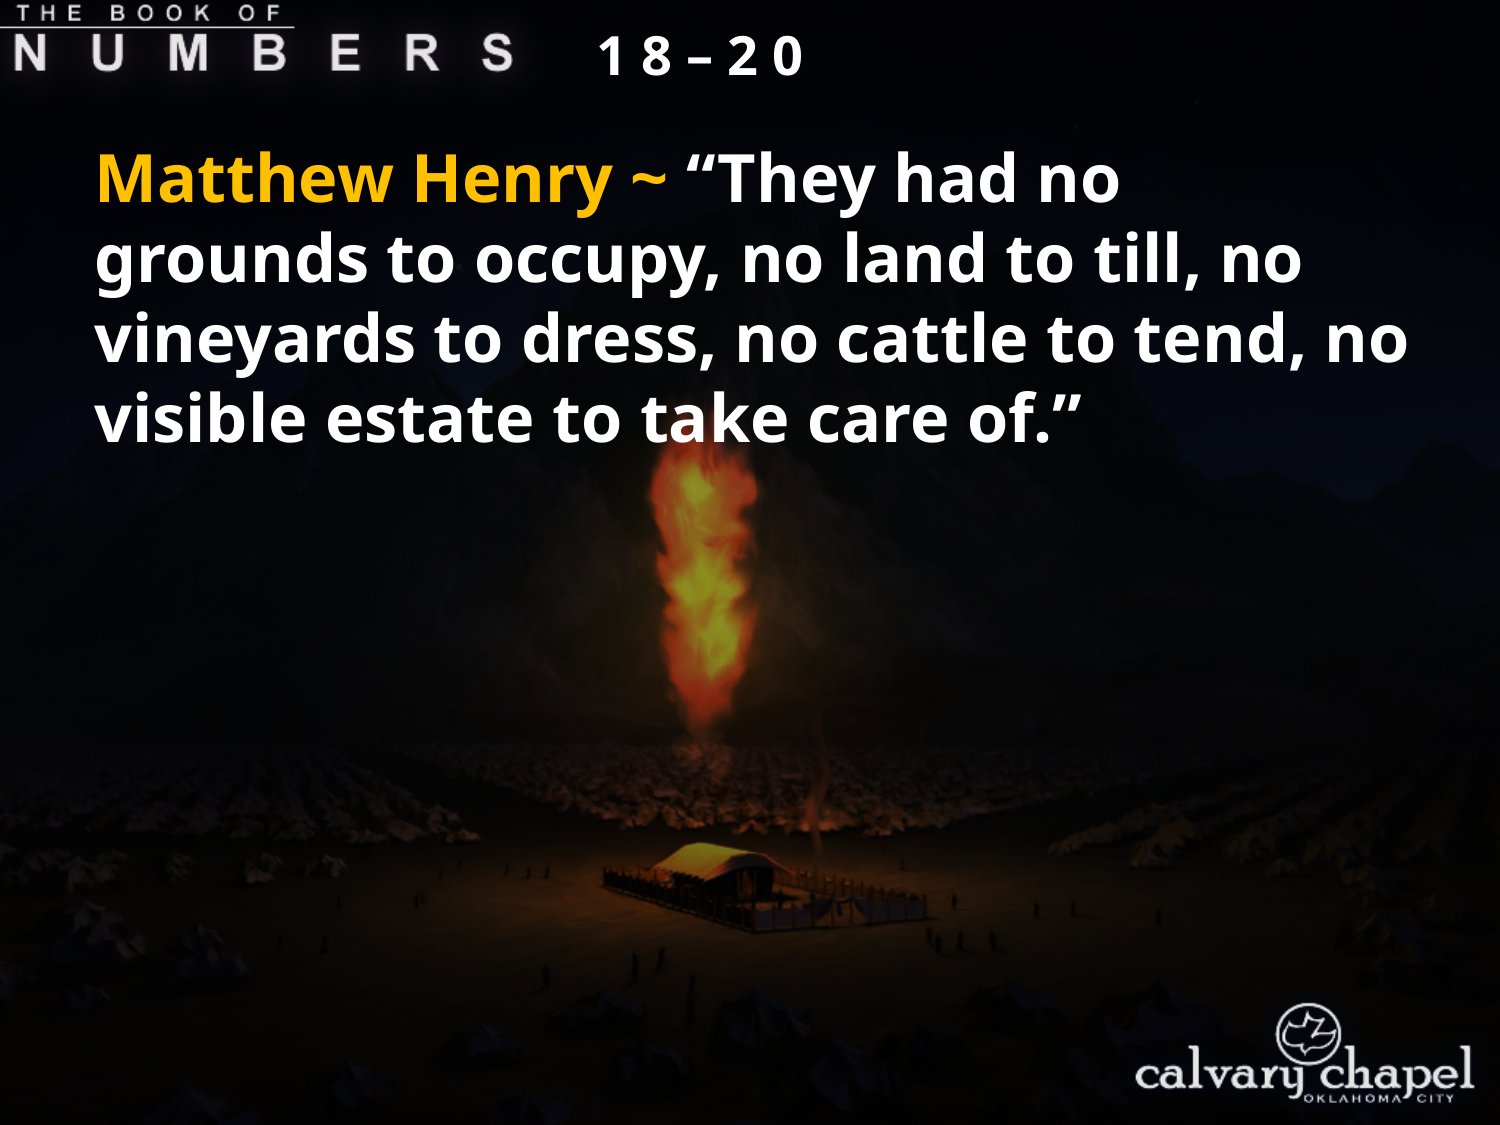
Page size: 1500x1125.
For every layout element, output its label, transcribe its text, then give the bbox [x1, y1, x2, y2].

picture [0, 0, 1500, 1125]
text_box 1 8 – 2 0 [581, 13, 967, 94]
text_box Matthew Henry ~ “They had no grounds to occupy, no land to till, no vineyards to dress, no cattle to tend, no visible estate to take care of.” [79, 128, 1426, 464]
